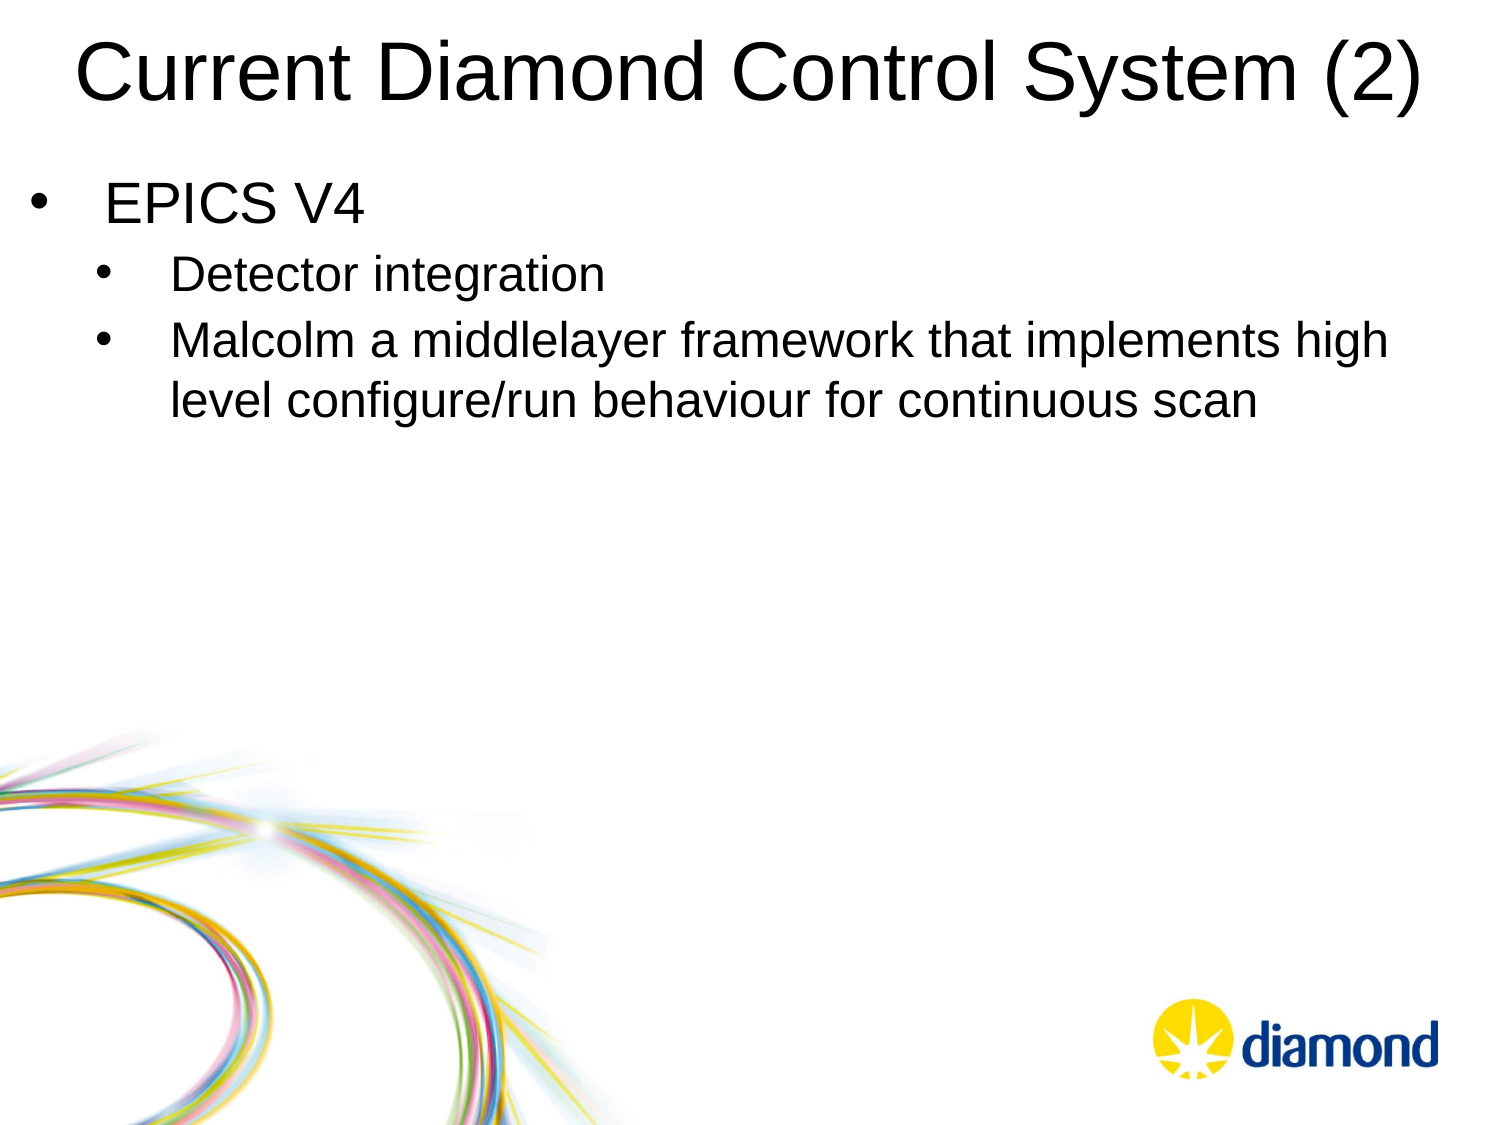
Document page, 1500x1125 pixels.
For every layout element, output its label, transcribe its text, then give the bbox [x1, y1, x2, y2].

list EPICS V4 Detector integration Malcolm a middlelayer framework that implements high level configure/run behaviour for continuous scan [29, 160, 1500, 1071]
picture [0, 587, 1438, 1125]
title Current Diamond Control System (2) [41, 19, 1459, 126]
